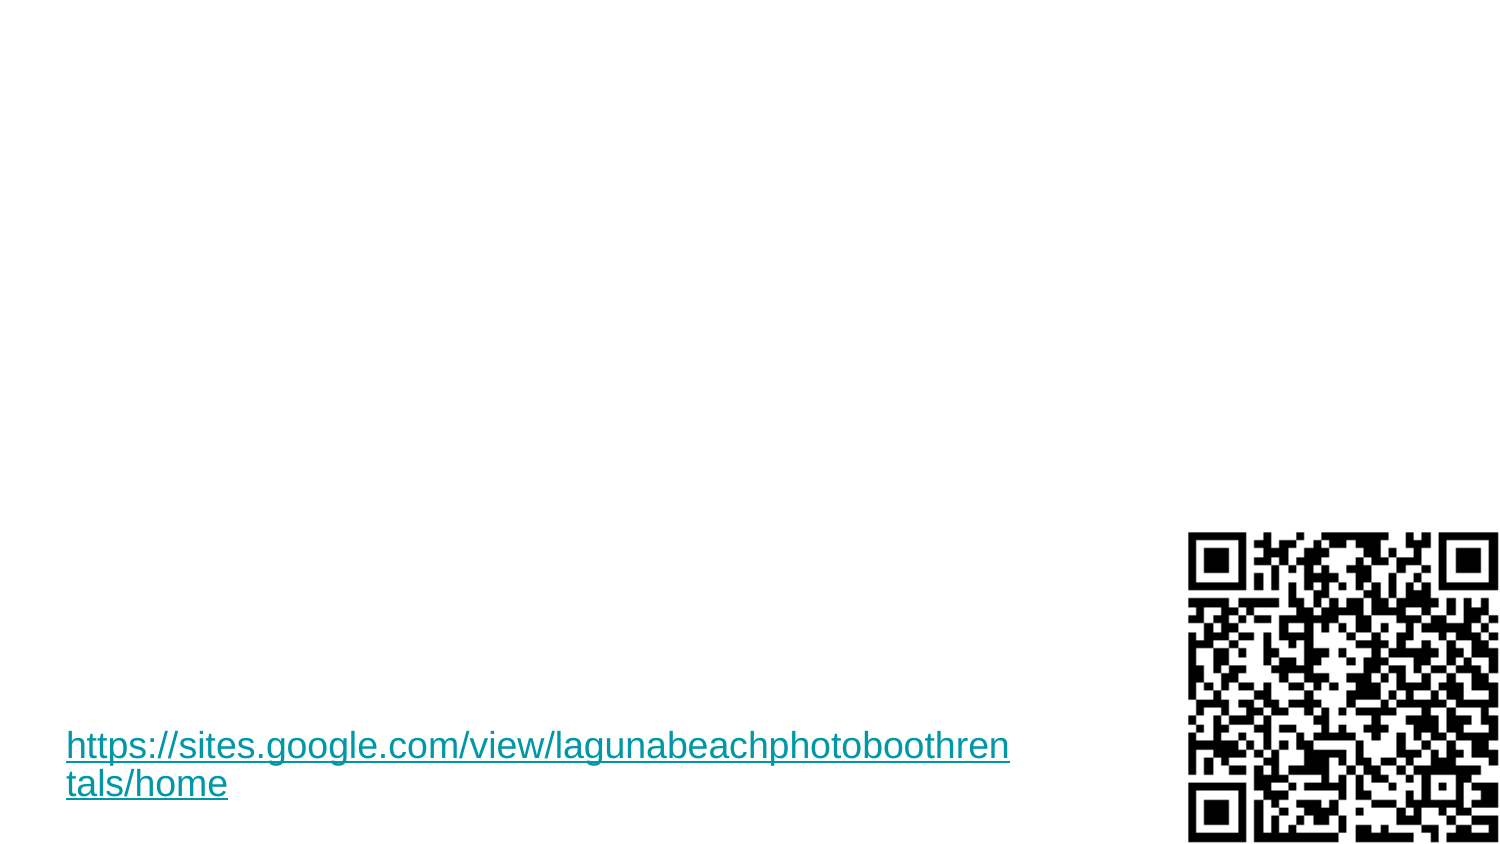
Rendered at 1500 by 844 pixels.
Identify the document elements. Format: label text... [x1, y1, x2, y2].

list https://sites.google.com/view/lagunabeachphotoboothrentals/home [51, 694, 1036, 794]
picture [1187, 530, 1500, 844]
